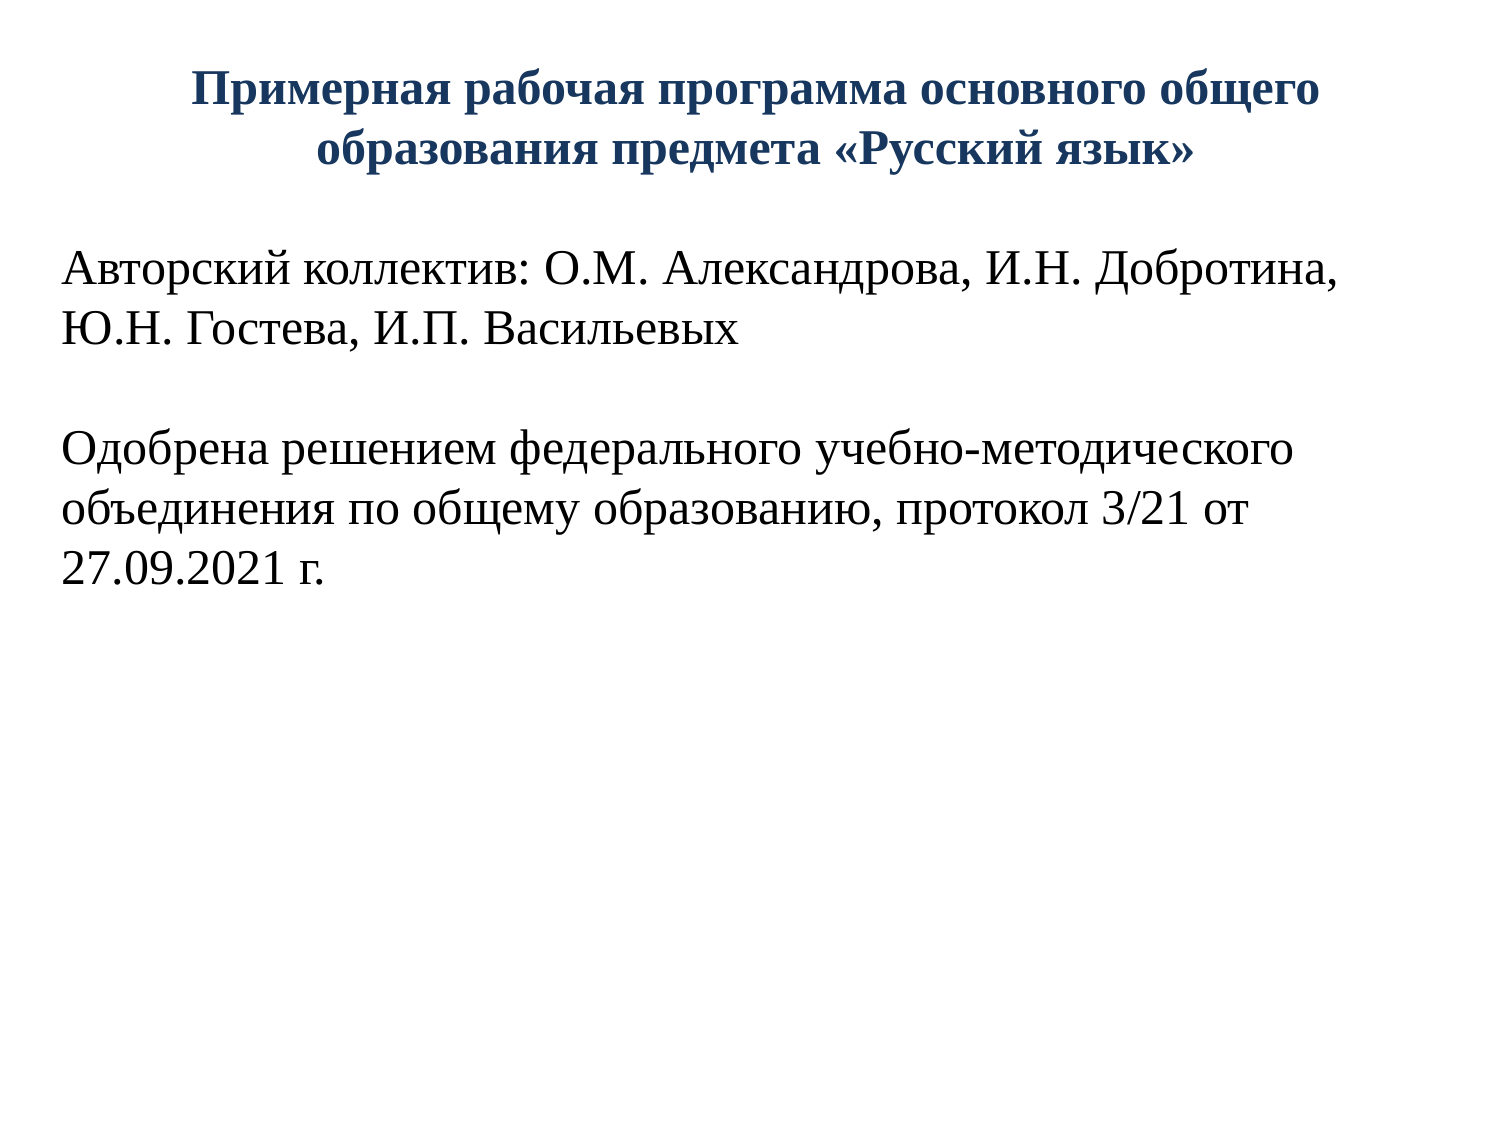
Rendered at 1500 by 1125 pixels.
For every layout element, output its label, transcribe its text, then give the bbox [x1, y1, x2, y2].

text_box Примерная рабочая программа основного общего образования предмета «Русский язык» Авторский коллектив: О.М. Александрова, И.Н. Добротина, Ю.Н. Гостева, И.П. Васильевых Одобрена решением федерального учебно-методического объединения по общему образованию, протокол 3/21 от 27.09.2021 г. [46, 46, 1465, 662]
